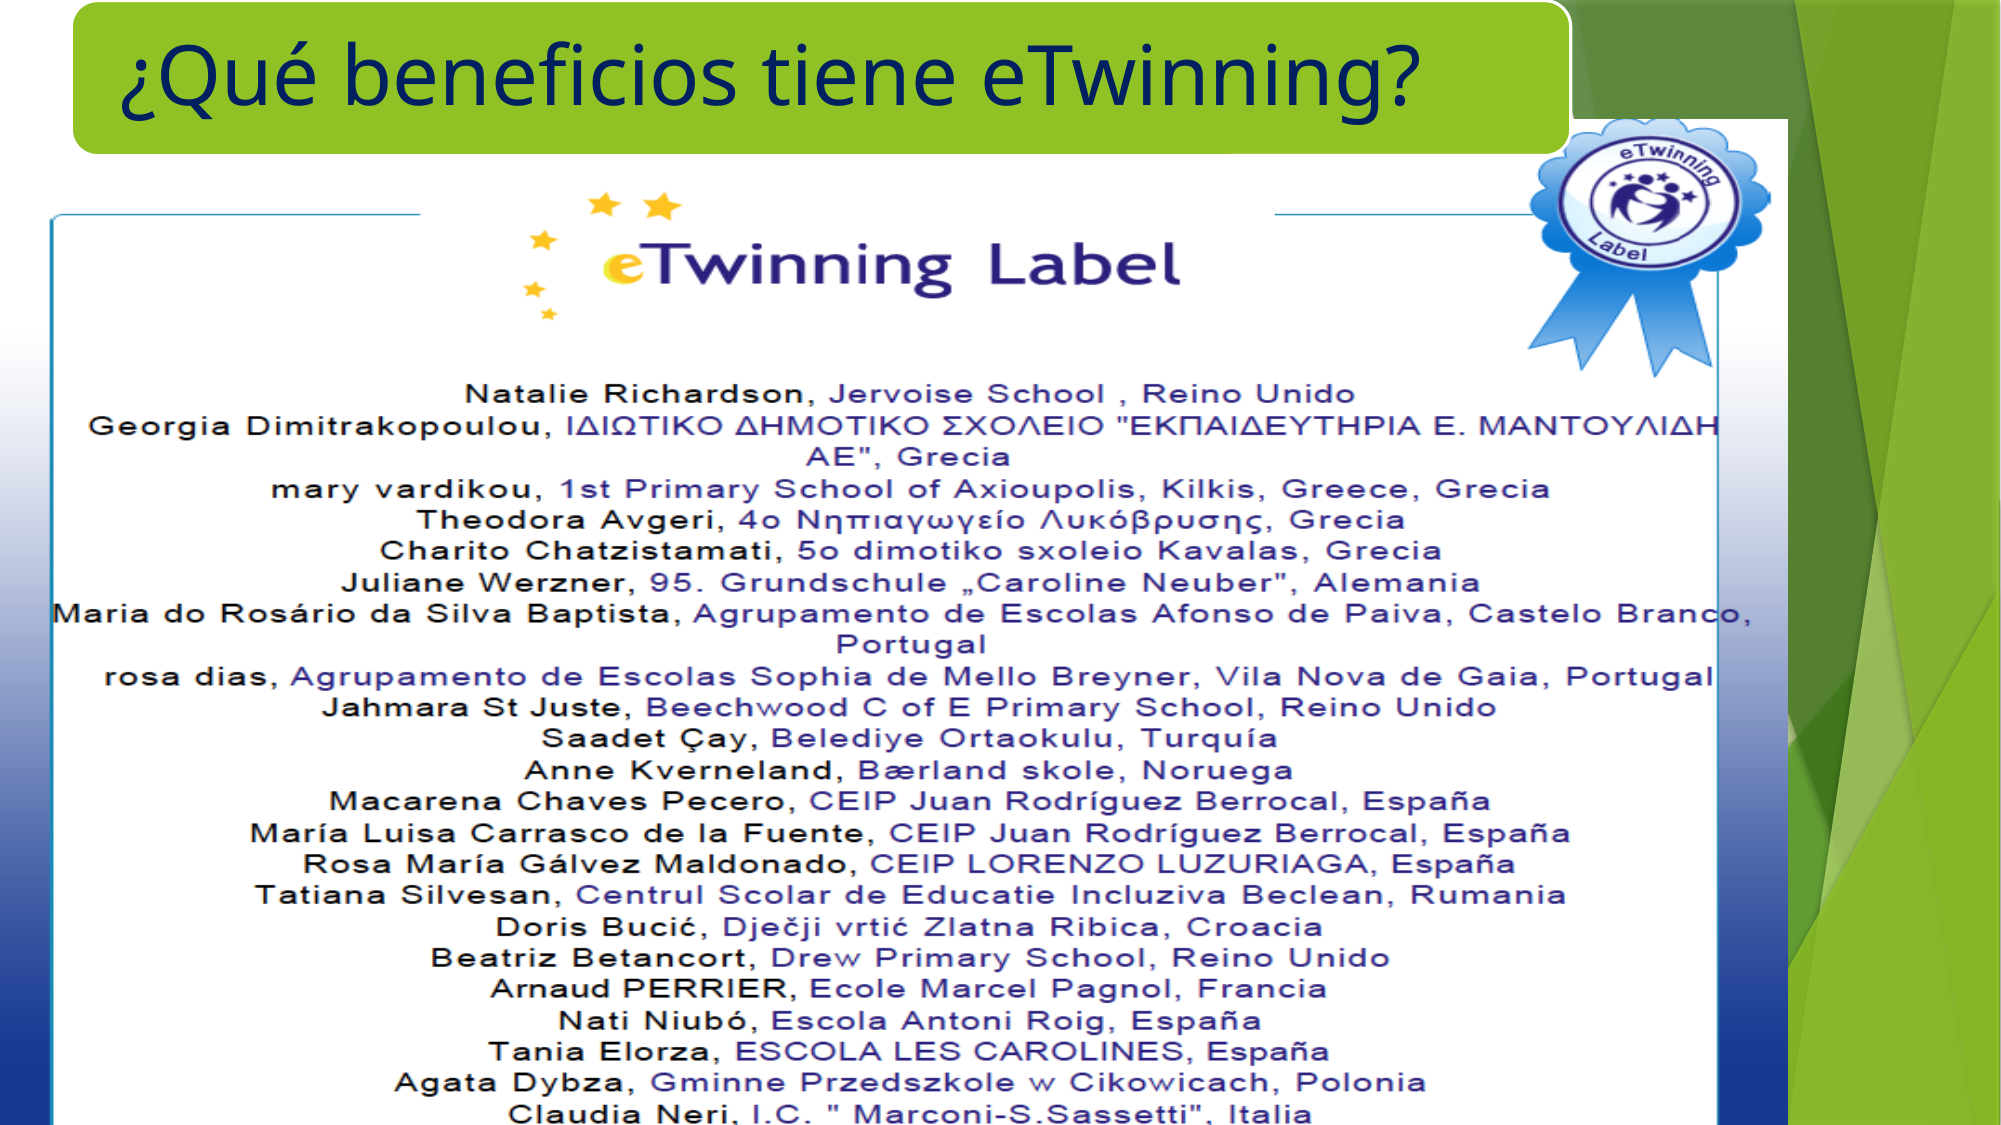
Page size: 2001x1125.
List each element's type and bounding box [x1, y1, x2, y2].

picture [0, 118, 1788, 1125]
text_box [0, 0, 1500, 156]
